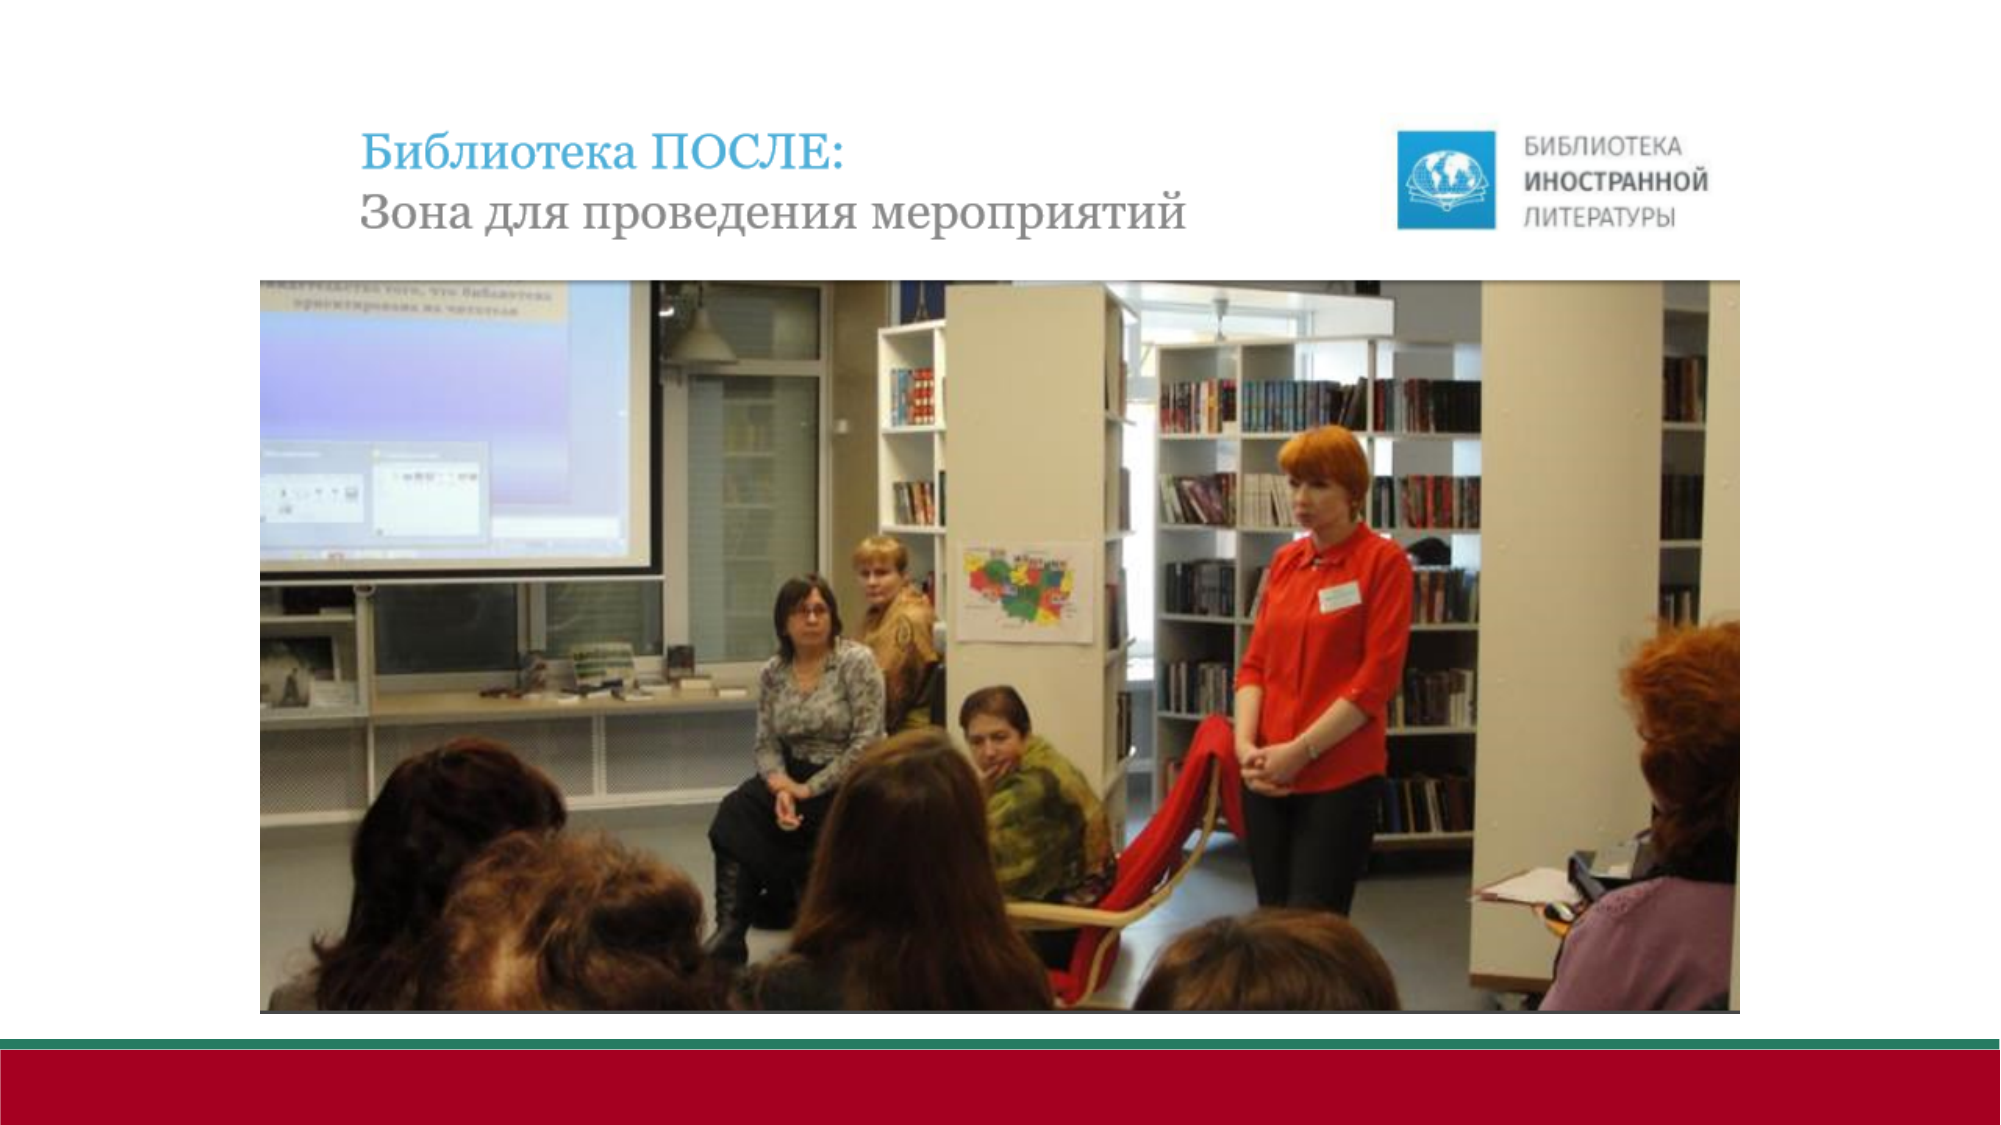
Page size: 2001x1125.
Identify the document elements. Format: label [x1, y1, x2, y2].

picture [259, 110, 1741, 1015]
